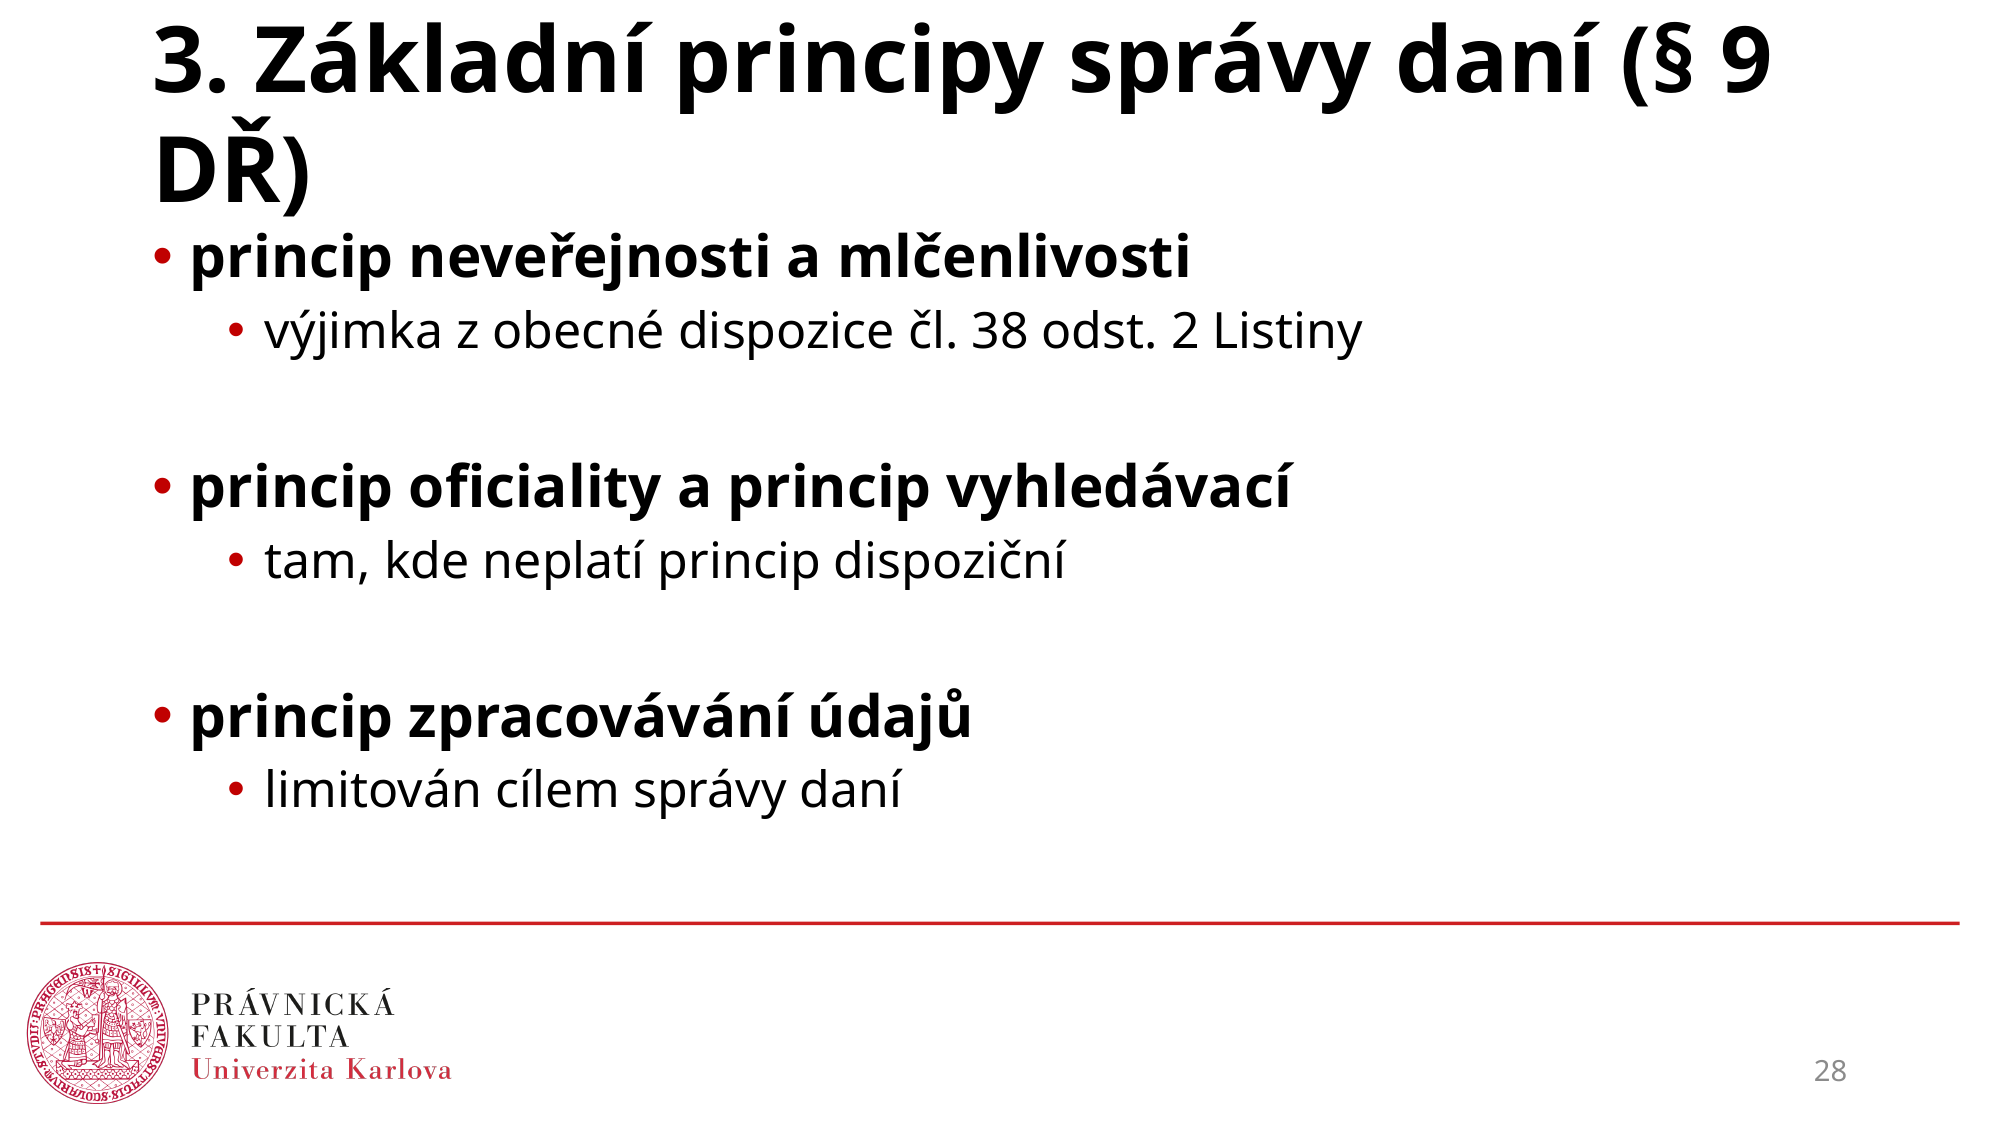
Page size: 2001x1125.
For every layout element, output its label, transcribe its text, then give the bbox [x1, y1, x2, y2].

slide_number 28 [1412, 1042, 1863, 1103]
title 3. Základní principy správy daní (§ 9 DŘ) [137, 2, 1889, 220]
picture [26, 962, 452, 1104]
list princip neveřejnosti a mlčenlivosti výjimka z obecné dispozice čl. 38 odst. 2 Listiny princip oficiality a princip vyhledávací tam, kde neplatí princip dispoziční princip zpracovávání údajů limitován cílem správy daní [137, 220, 1863, 905]
